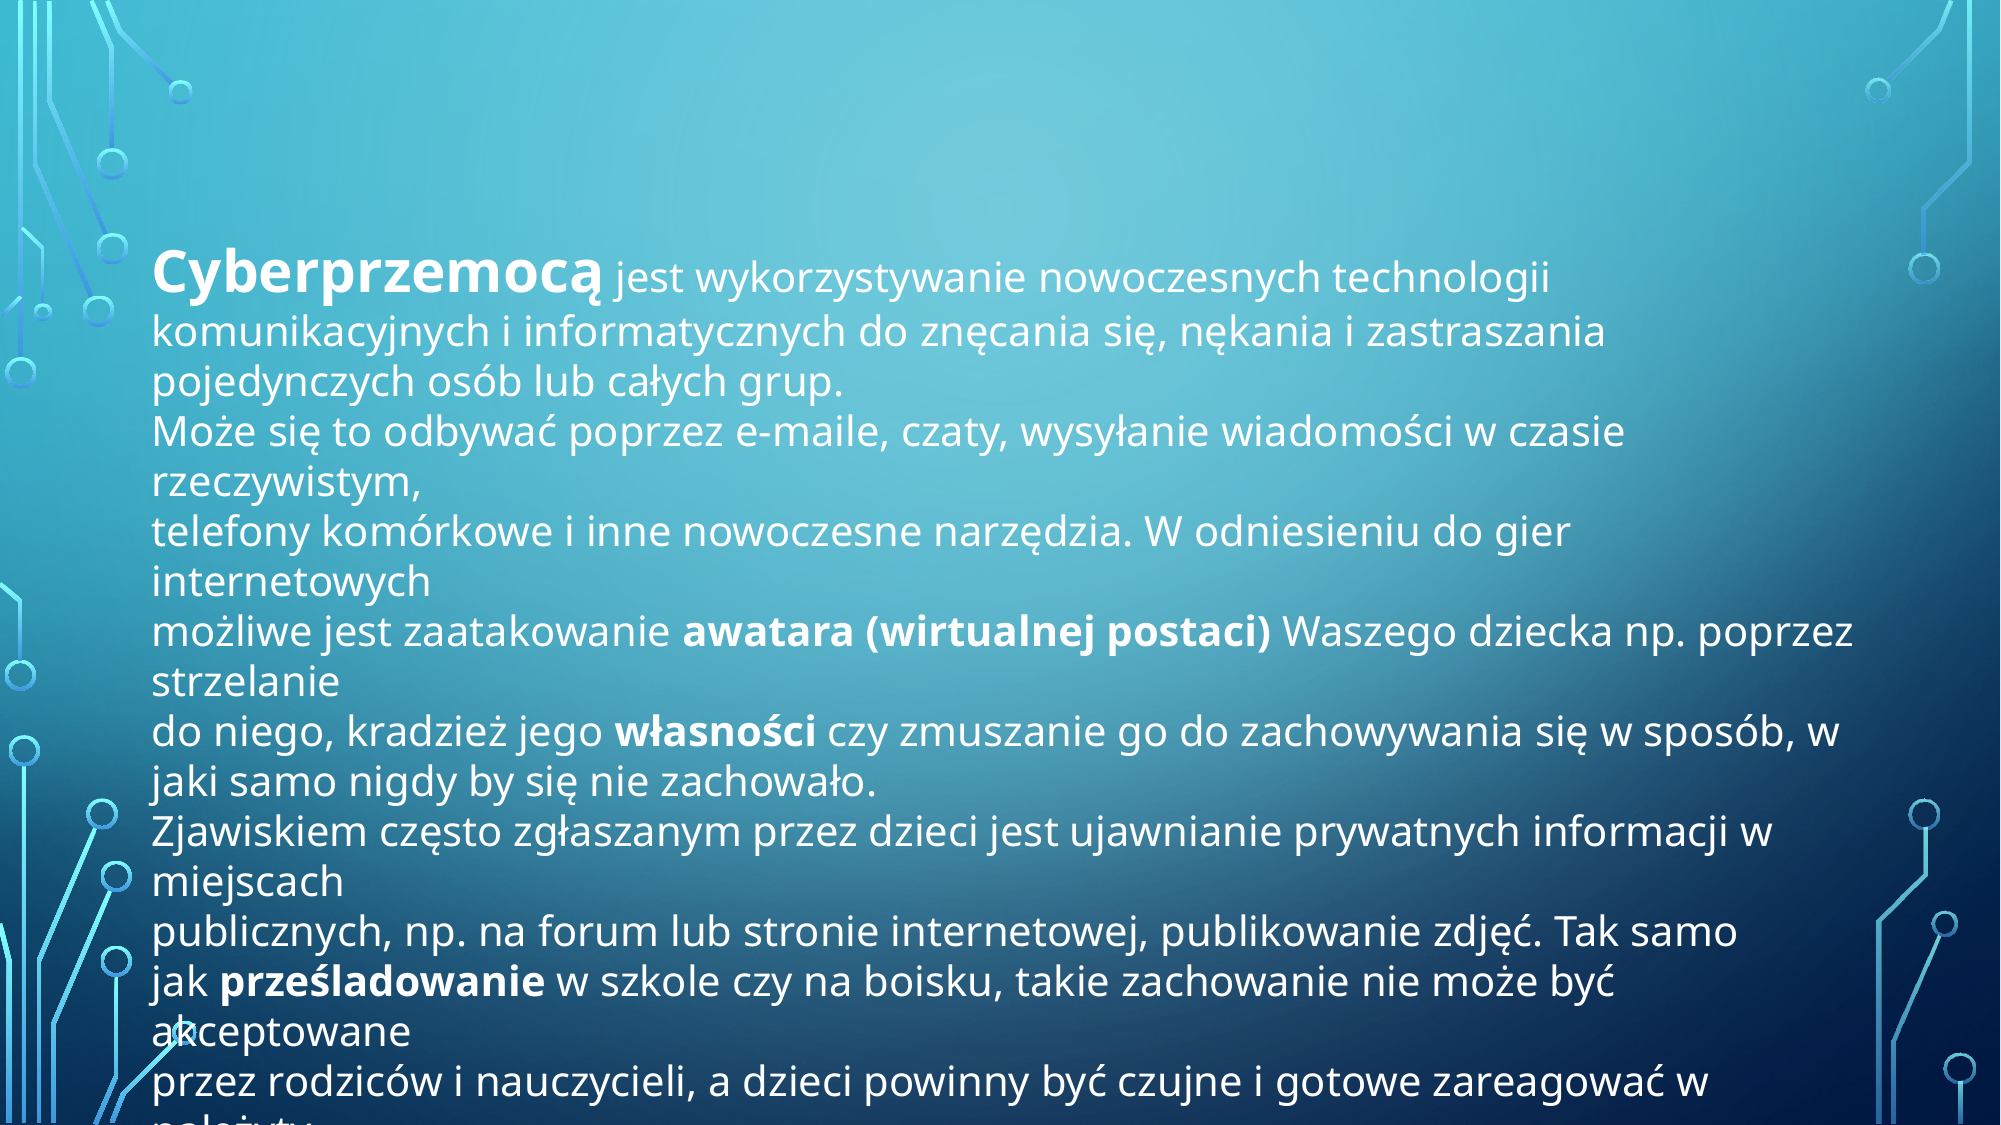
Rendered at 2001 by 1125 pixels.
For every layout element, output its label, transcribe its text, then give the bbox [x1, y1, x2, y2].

text_box Cyberprzemocą jest wykorzystywanie nowoczesnych technologii komunikacyjnych i informatycznych do znęcania się, nękania i zastraszania pojedynczych osób lub całych grup. Może się to odbywać poprzez e-maile, czaty, wysyłanie wiadomości w czasie rzeczywistym, telefony komórkowe i inne nowoczesne narzędzia. W odniesieniu do gier internetowych możliwe jest zaatakowanie awatara (wirtualnej postaci) Waszego dziecka np. poprzez strzelanie do niego, kradzież jego własności czy zmuszanie go do zachowywania się w sposób, w jaki samo nigdy by się nie zachowało. Zjawiskiem często zgłaszanym przez dzieci jest ujawnianie prywatnych informacji w miejscach publicznych, np. na forum lub stronie internetowej, publikowanie zdjęć. Tak samo jak prześladowanie w szkole czy na boisku, takie zachowanie nie może być akceptowane przez rodziców i nauczycieli, a dzieci powinny być czujne i gotowe zareagować w należyty sposób. W życiu realnym dziecko zna swojego prześladowcę, natomiast w świecie wirtualnym może on pozostać nieznany i wywołać znacznie większy lęk u dziecka. Osoby stosujące tego rodzaju przemoc często wysyłają groźby pocztą elektroniczną lub na telefon komórkowy wtedy, kiedy prześladowany się tego nie spodziewa. [137, 227, 1878, 1125]
